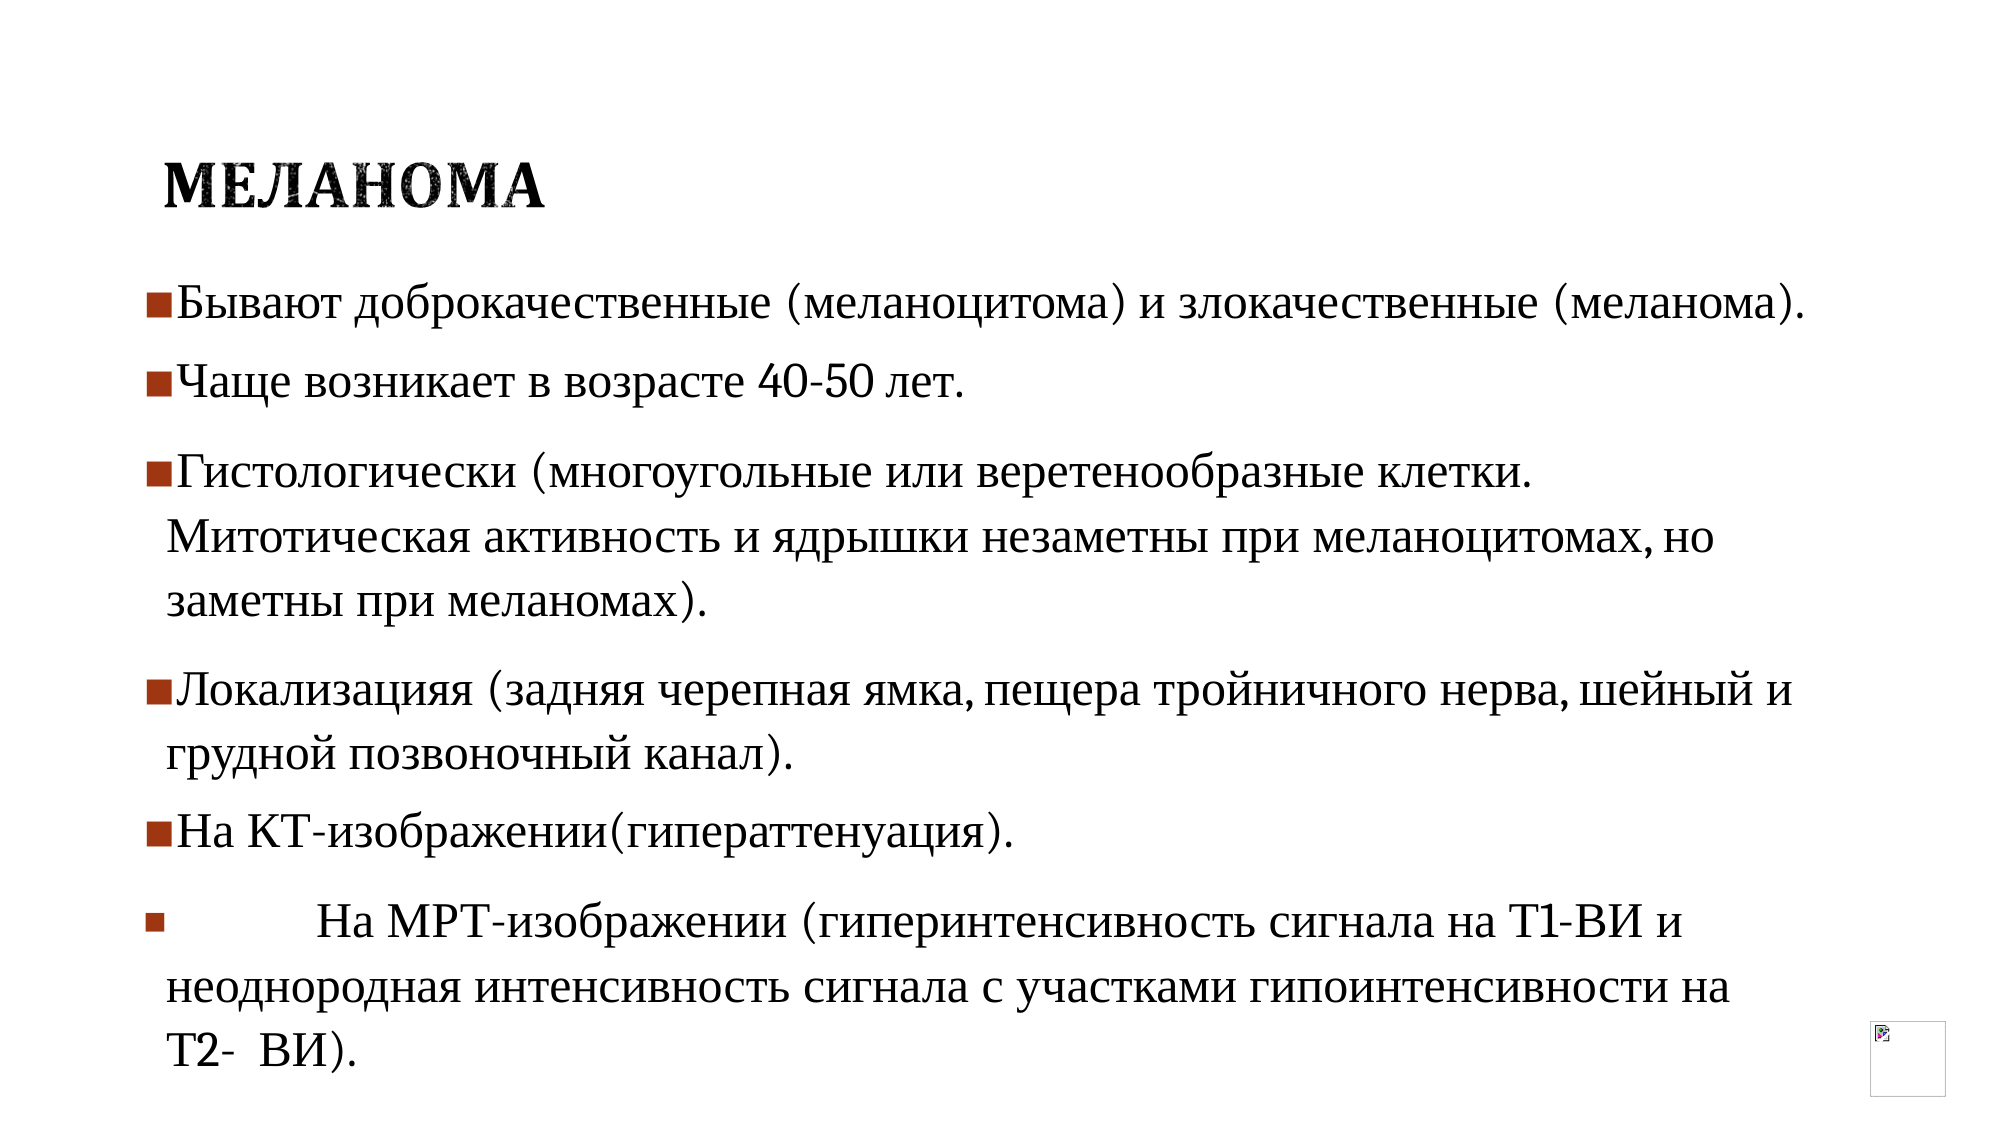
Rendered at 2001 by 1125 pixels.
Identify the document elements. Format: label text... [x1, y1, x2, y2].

picture [120, 58, 1919, 315]
text_box Бывают доброкачественные (меланоцитома) и злокачественные (меланома). Чаще возникает в возрасте 40-50 лет. Гистологически (многоугольные или веретенообразные клетки. Митотическая активность и ядрышки незаметны при меланоцитомах, но заметны при меланомах). Локализацияя (задняя черепная ямка, пещера тройничного нерва, шейный и грудной позвоночный канал). На КТ-изображении(гиператтенуация). На МРТ-изображении (гиперинтенсивность сигнала на Т1-ВИ и неоднородная интенсивность сигнала с участками гипоинтенсивности на Т2- ВИ). [140, 325, 1810, 1077]
picture [1870, 1021, 1946, 1097]
